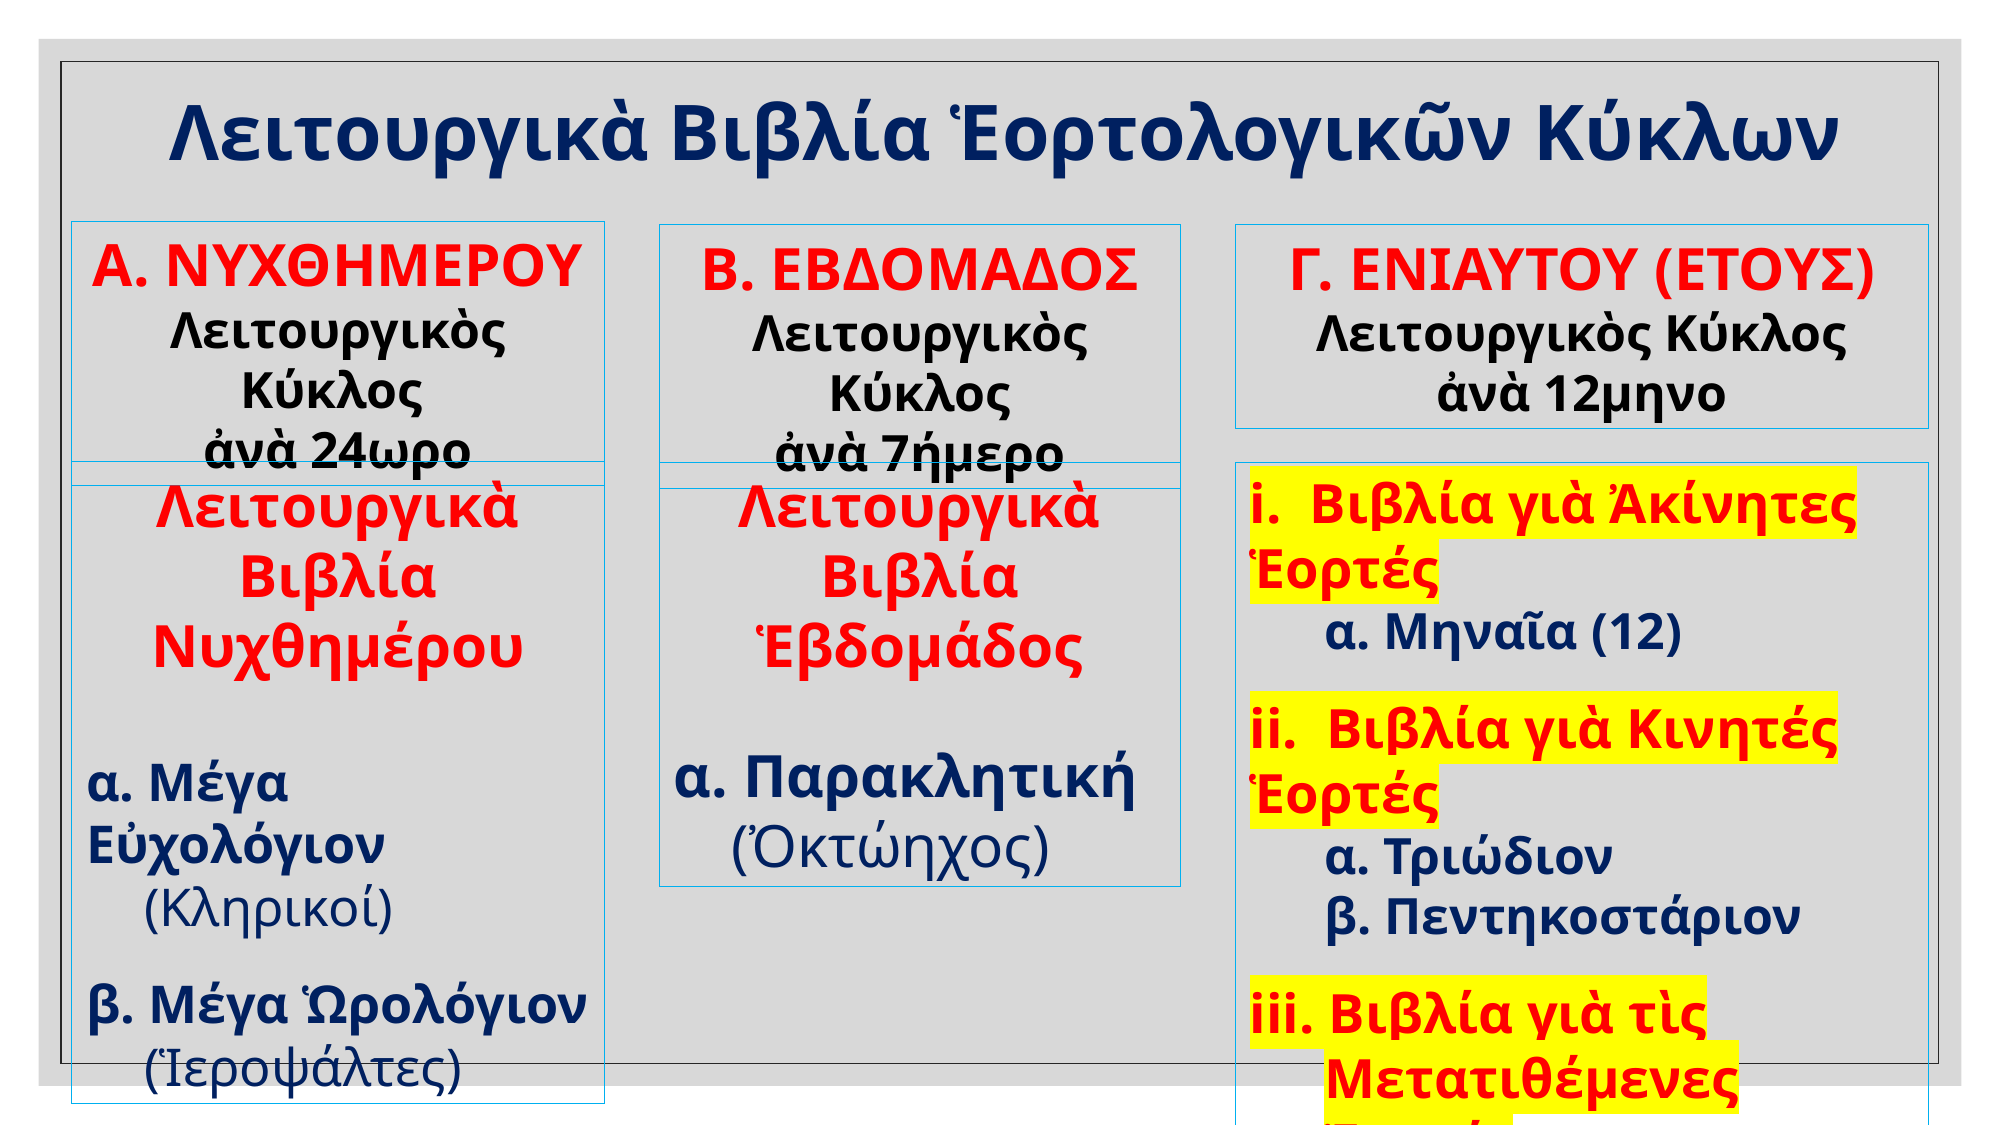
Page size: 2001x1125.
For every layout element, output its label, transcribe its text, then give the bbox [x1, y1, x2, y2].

title Λειτουργικὰ Βιβλία Ἑορτολογικῶν Κύκλων [71, 63, 1941, 208]
text_box Λειτουργικὰ Βιβλία Νυχθημέρου α. Μέγα Εὐχολόγιον (Κληρικοί) β. Μέγα Ὡρολόγιον (Ἱεροψάλτες) [71, 461, 605, 1104]
text_box i. Βιβλία γιὰ Ἀκίνητες Ἑορτές α. Μηναῖα (12) ii. Βιβλία γιὰ Κινητές Ἑορτές α. Τριώδιον β. Πεντηκοστάριον iii. Βιβλία γιὰ τὶς Μετατιθέμενες Ἑορτές α. Μηναῖα (12) [1235, 462, 1929, 1125]
text_box Λειτουργικὰ Βιβλία Ἑβδομάδος α. Παρακλητική (Ὀκτώηχος) [659, 462, 1181, 887]
text_box Γ. ΕΝΙΑΥΤΟΥ (ΕΤΟΥΣ) Λειτουργικὸς Κύκλος ἀνὰ 12μηνο [1235, 224, 1929, 429]
text_box Α. ΝΥΧΘΗΜΕΡΟΥ Λειτουργικὸς Κύκλος ἀνὰ 24ωρο [71, 221, 605, 461]
text_box Β. ΕΒΔΟΜΑΔΟΣ Λειτουργικὸς Κύκλος ἀνὰ 7ήμερο [659, 224, 1181, 462]
